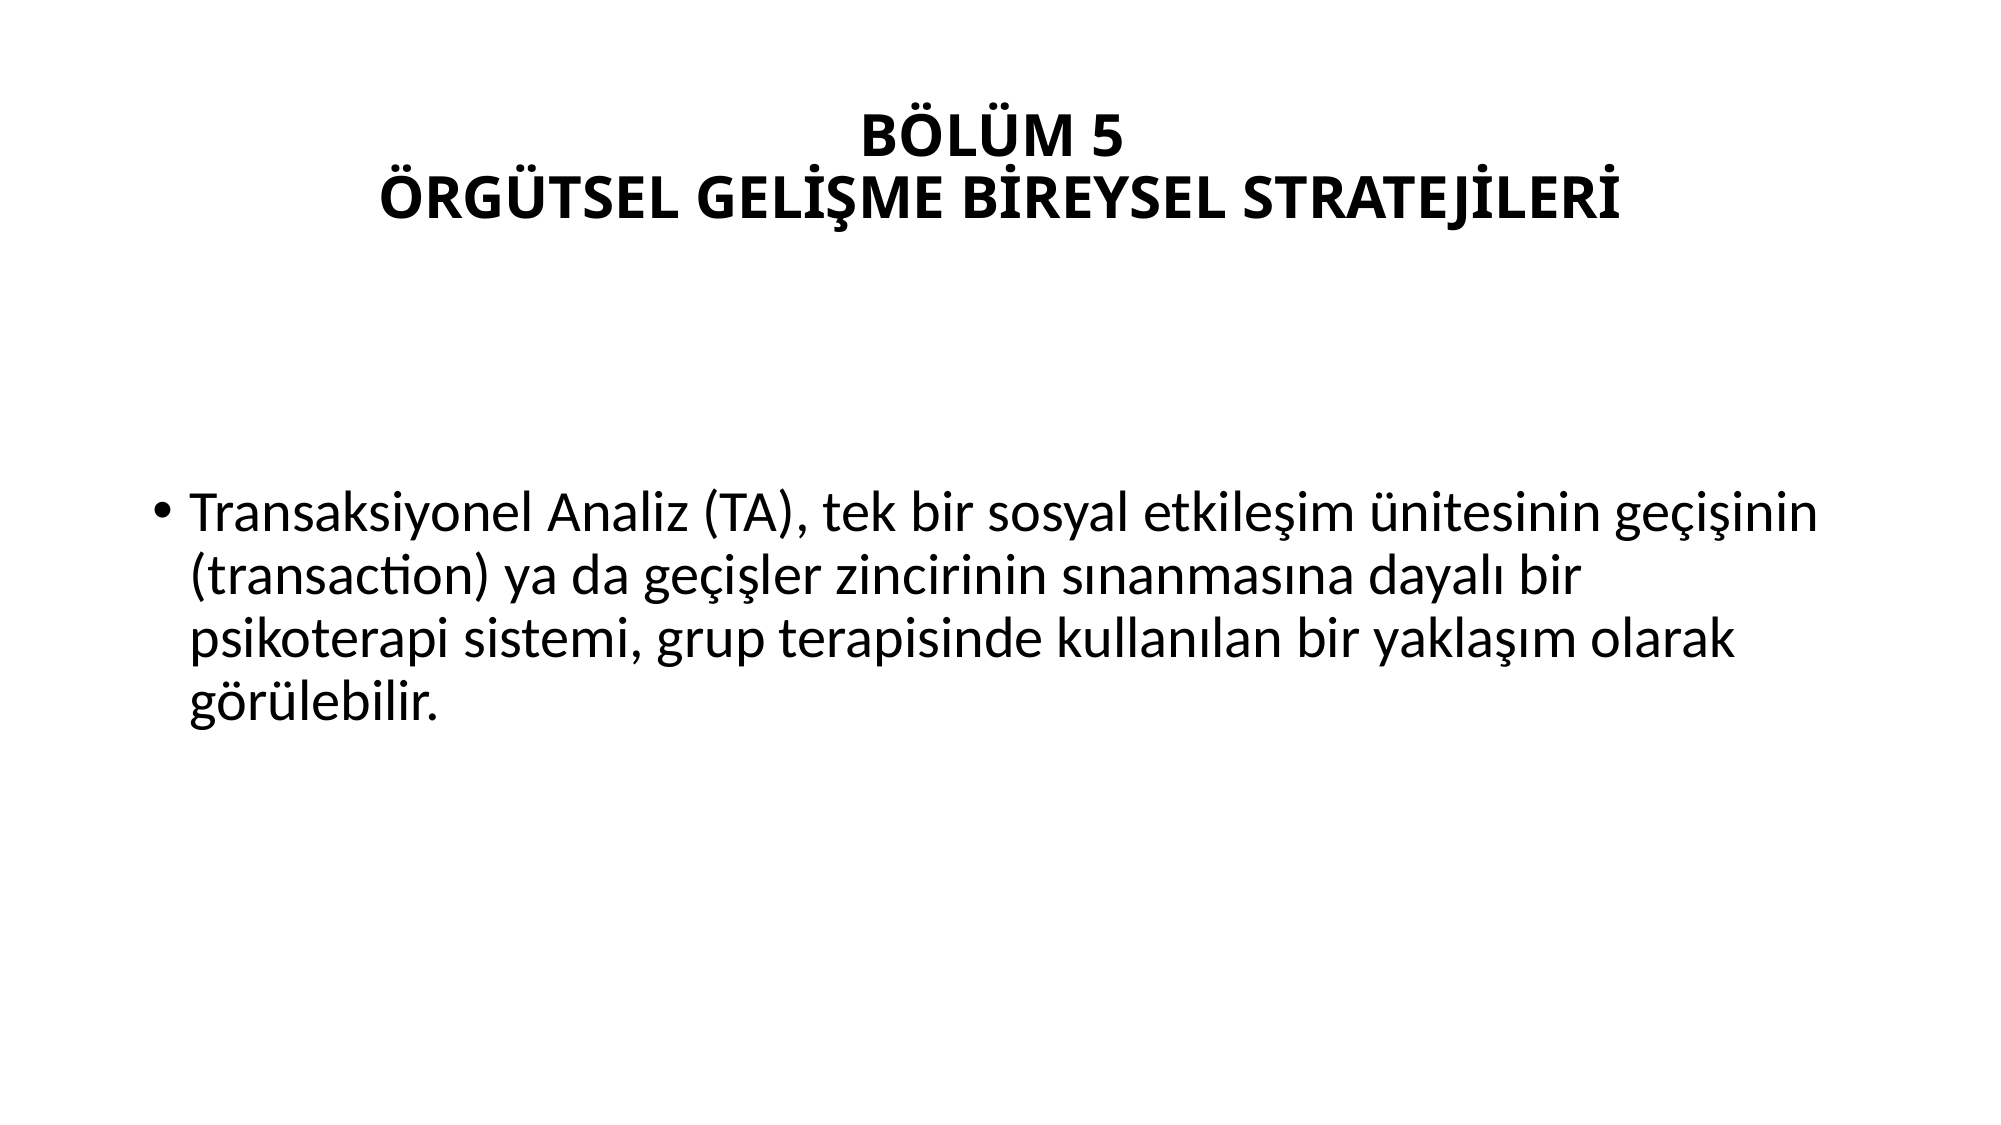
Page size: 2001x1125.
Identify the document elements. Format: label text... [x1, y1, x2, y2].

title BÖLÜM 5 ÖRGÜTSEL GELİŞME BİREYSEL STRATEJİLERİ [137, 59, 1863, 278]
list Transaksiyonel Analiz (TA), tek bir sosyal etkileşim ünitesinin geçişinin (transaction) ya da geçişler zincirinin sınanmasına dayalı bir psikoterapi sistemi, grup terapisinde kullanılan bir yaklaşım olarak görülebilir. [137, 299, 1863, 1014]
